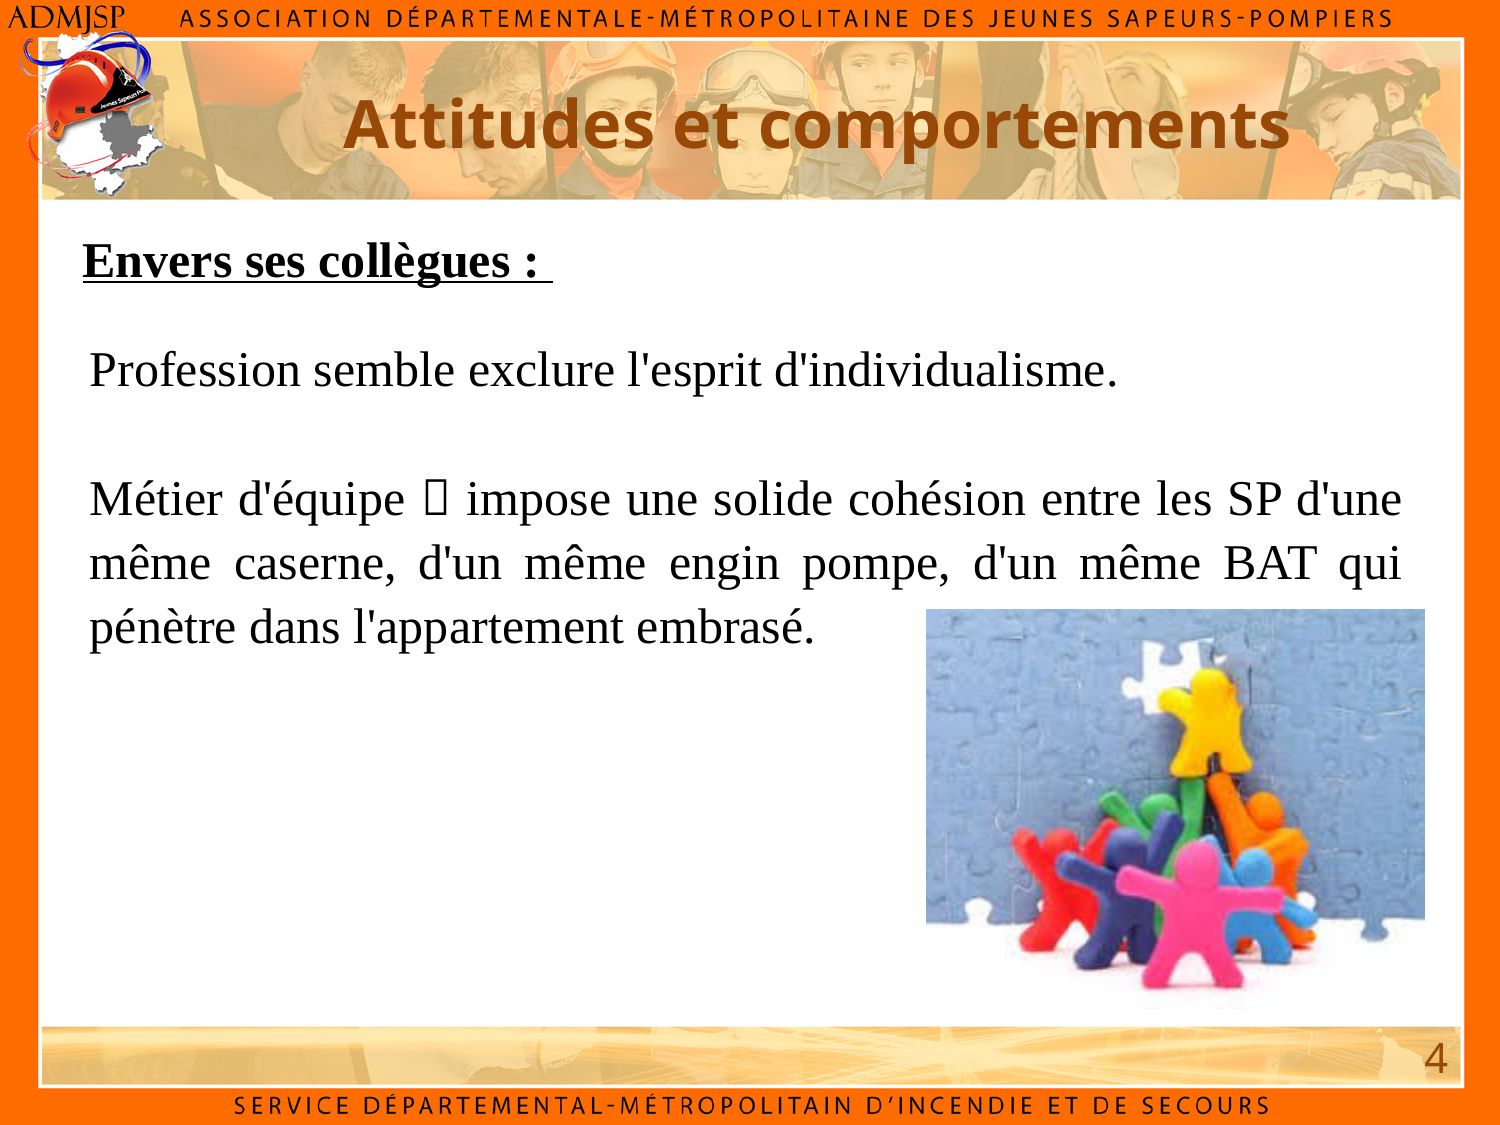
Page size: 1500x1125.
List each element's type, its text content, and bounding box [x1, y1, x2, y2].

slide_number 4 [1113, 1029, 1464, 1090]
title Attitudes et comportements [183, 45, 1454, 200]
picture [0, 0, 1500, 1125]
text_box Envers ses collègues : [67, 215, 1412, 295]
text_box Profession semble exclure l'esprit d'individualisme. Métier d'équipe  impose une solide cohésion entre les SP d'une même caserne, d'un même engin pompe, d'un même BAT qui pénètre dans l'appartement embrasé. [74, 324, 1419, 661]
